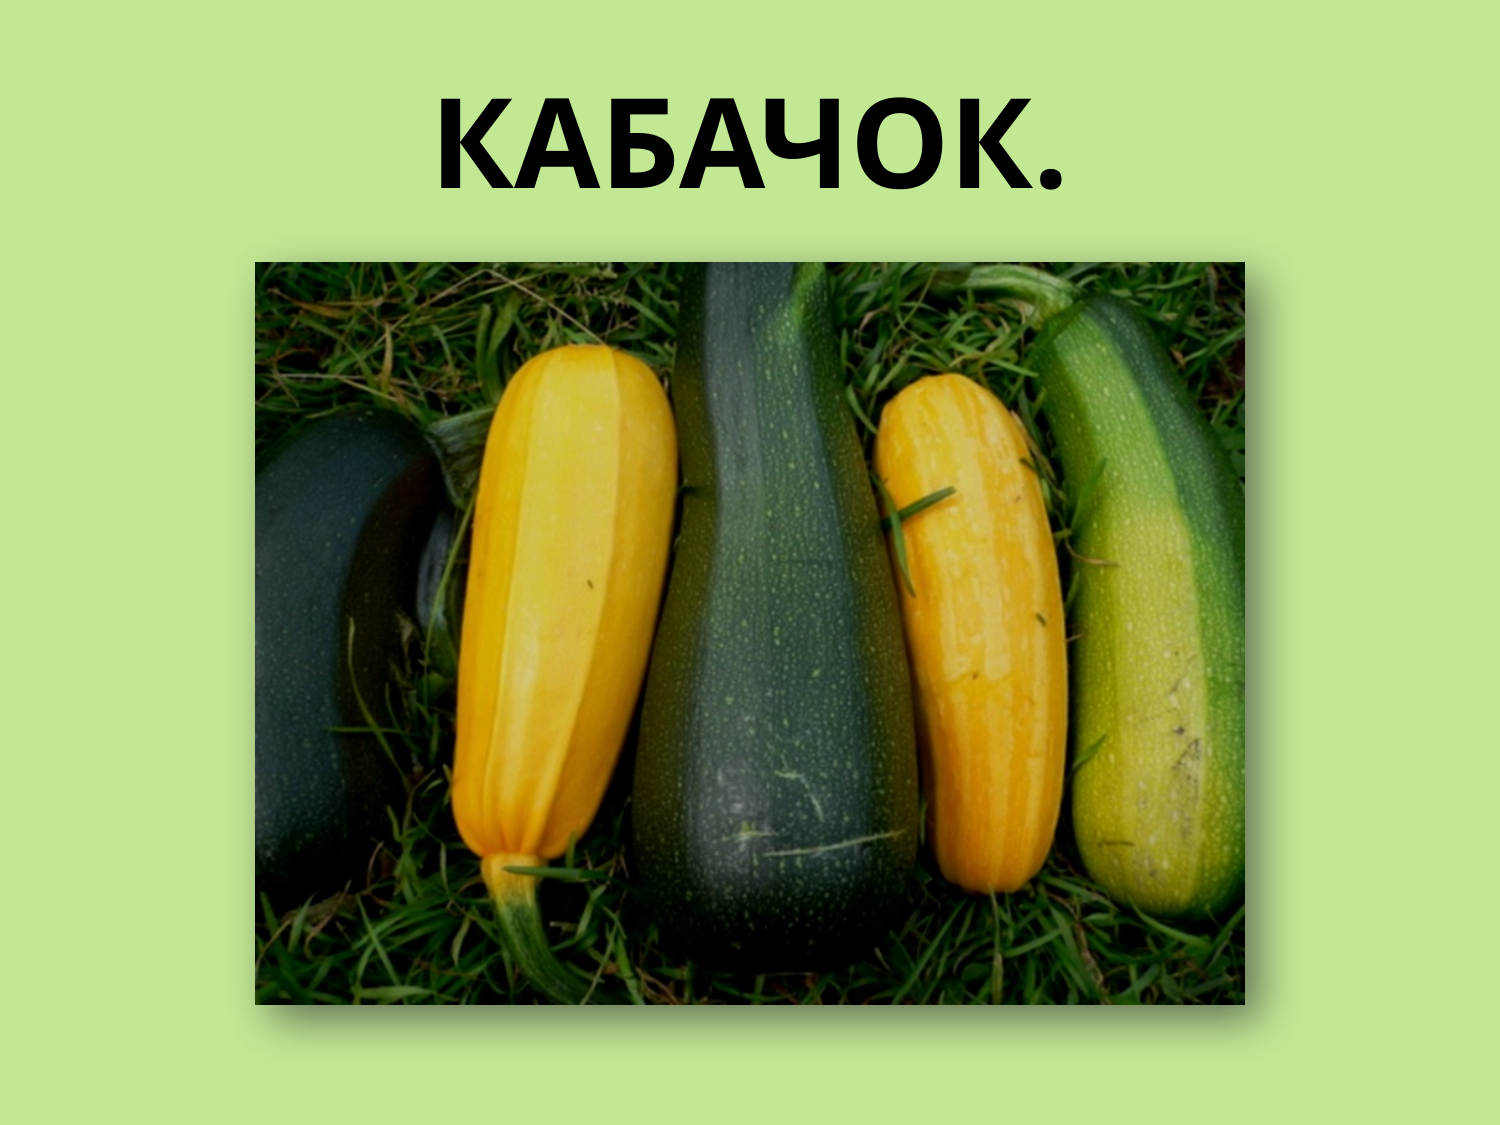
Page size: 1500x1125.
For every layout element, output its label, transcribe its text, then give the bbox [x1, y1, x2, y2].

title Кабачок. [75, 45, 1425, 233]
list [254, 262, 1246, 1006]
